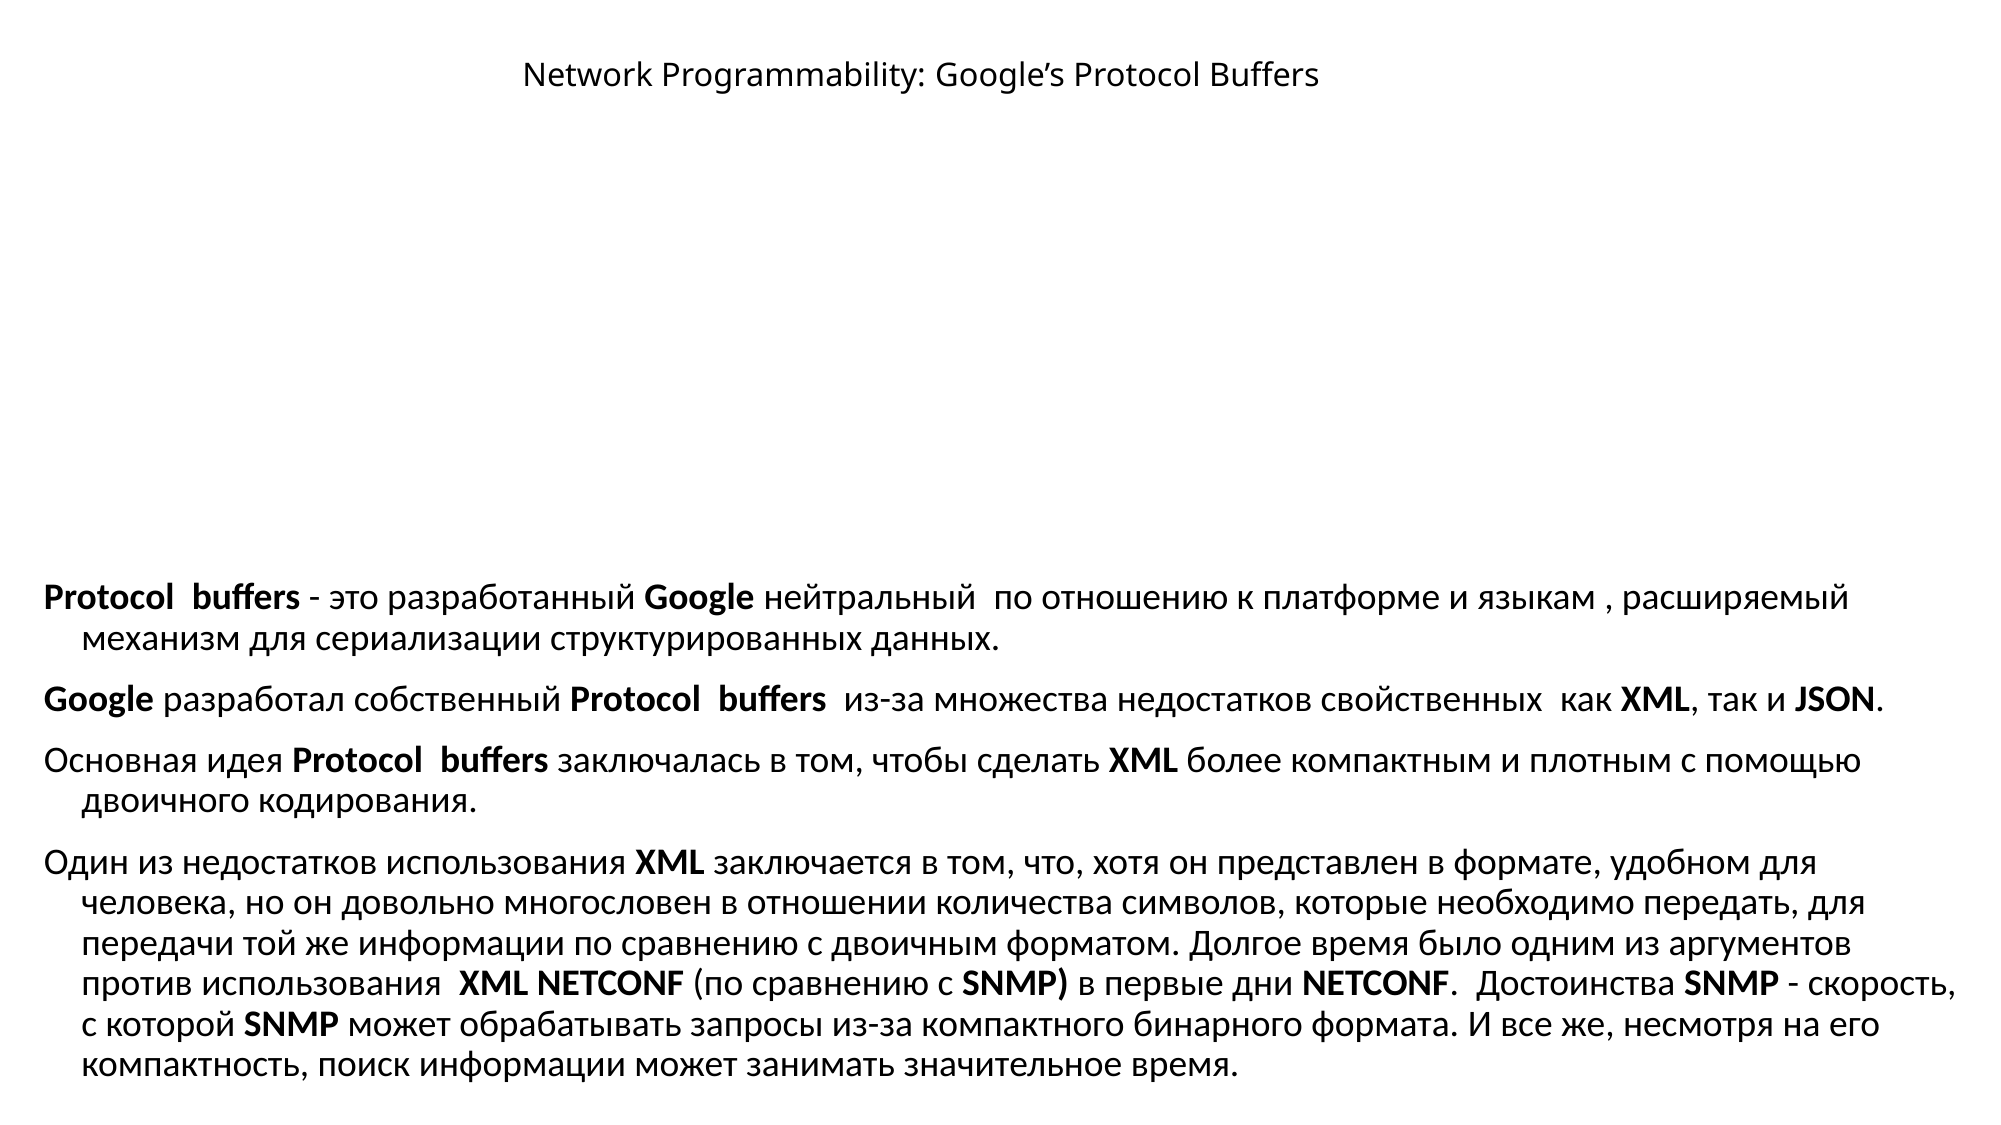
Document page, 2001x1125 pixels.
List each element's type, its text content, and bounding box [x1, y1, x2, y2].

title Network Programmability: Google’s Protocol Buffers [507, 34, 1353, 117]
list Protocol buffers - это разработанный Google нейтральный по отношению к платформе и языкам , расширяемый механизм для сериализации структурированных данных. Google разработал собственный Protocol buffers из-за множества недостатков свойственных как XML, так и JSON. Основная идея Protocol buffers заключалась в том, чтобы сделать XML более компактным и плотным с помощью двоичного кодирования. Один из недостатков использования XML заключается в том, что, хотя он представлен в формате, удобном для человека, но он довольно многословен в отношении количества символов, которые необходимо передать, для передачи той же информации по сравнению с двоичным форматом. Долгое время было одним из аргументов против использования XML NETCONF (по сравнению с SNMP) в первые дни NETCONF. Достоинства SNMP - скорость, с которой SNMP может обрабатывать запросы из-за компактного бинарного формата. И все же, несмотря на его компактность, поиск информации может занимать значительное время. [28, 478, 1975, 1101]
